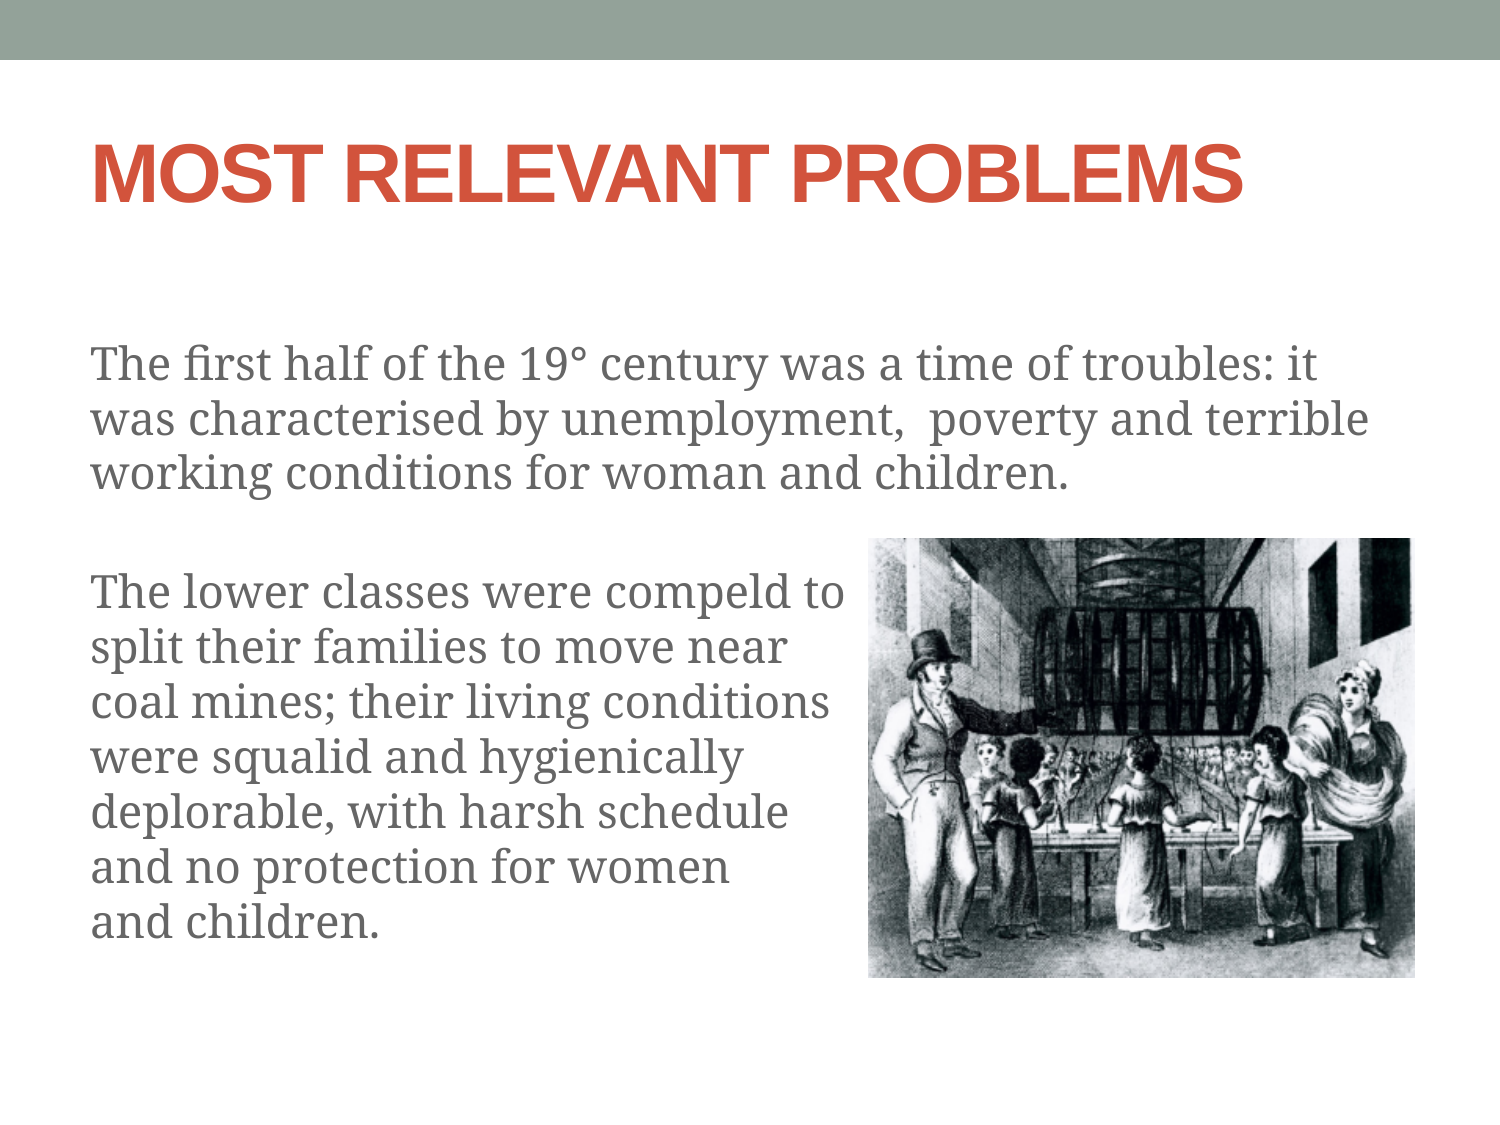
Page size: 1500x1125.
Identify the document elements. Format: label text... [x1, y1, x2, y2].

list The first half of the 19° century was a time of troubles: it was characterised by unemployment, poverty and terrible working conditions for woman and children. The lower classes were compeld to split their families to move near coal mines; their living conditions were squalid and hygienically deplorable, with harsh schedule and no protection for women and children. [75, 262, 1425, 1063]
title MOST RELEVANT PROBLEMS [75, 87, 1425, 250]
picture [867, 538, 1416, 979]
